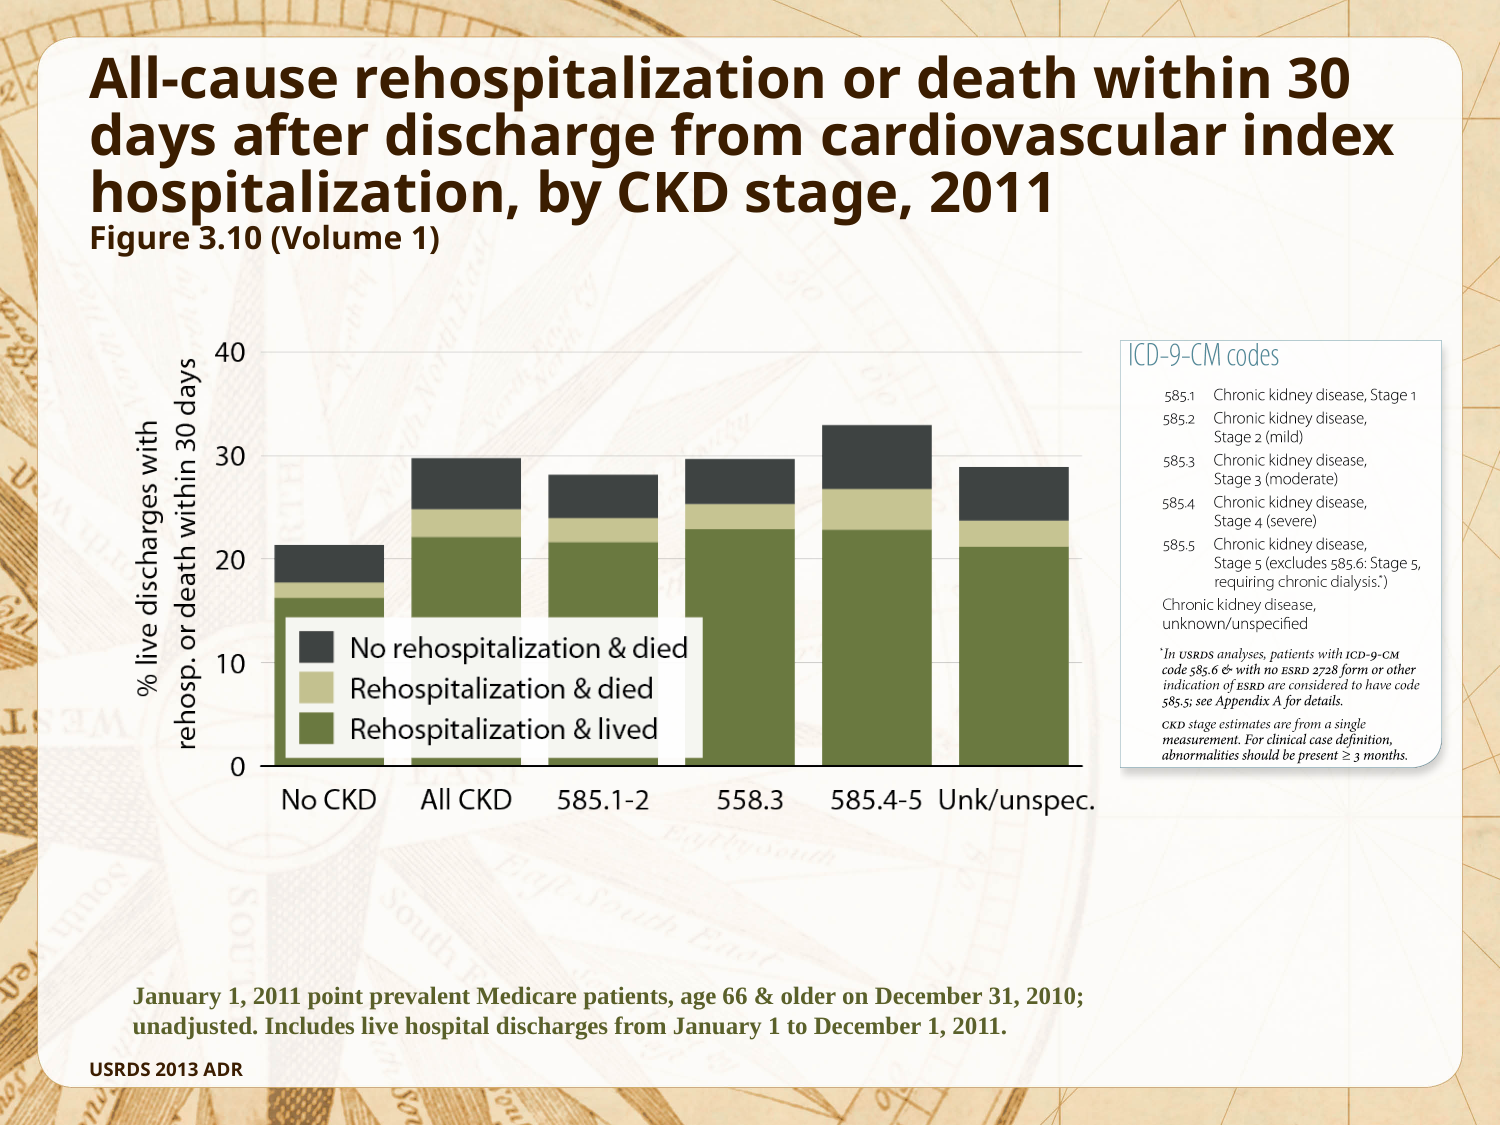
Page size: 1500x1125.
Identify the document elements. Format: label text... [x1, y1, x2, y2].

picture [0, 0, 1500, 1125]
text_box January 1, 2011 point prevalent Medicare patients, age 66 & older on December 31, 2010; unadjusted. Includes live hospital discharges from January 1 to December 1, 2011. [132, 975, 1179, 1047]
title All-cause rehospitalization or death within 30 days after discharge from cardiovascular index hospitalization, by CKD stage, 2011 Figure 3.10 (Volume 1) [74, 45, 1425, 264]
